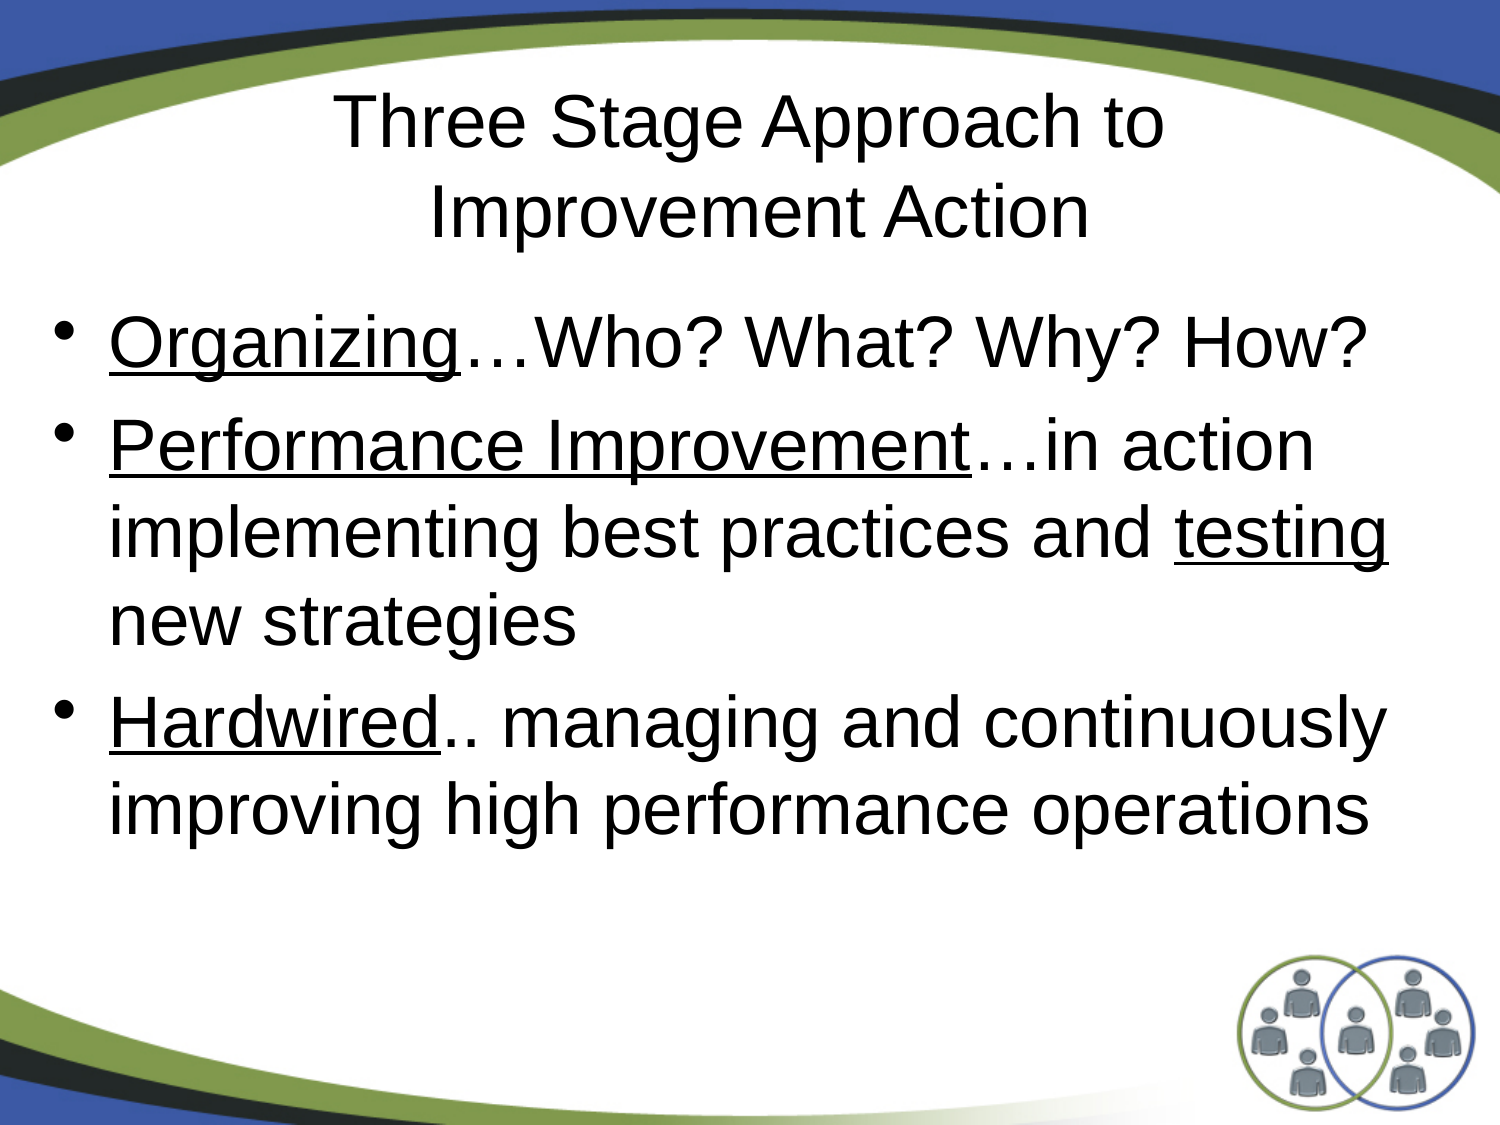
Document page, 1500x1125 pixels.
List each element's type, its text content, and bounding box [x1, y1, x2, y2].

list Organizing…Who? What? Why? How? Performance Improvement…in action implementing best practices and testing new strategies Hardwired.. managing and continuously improving high performance operations [37, 287, 1463, 1088]
picture [0, 0, 1500, 1125]
title Three Stage Approach to Improvement Action [37, 74, 1463, 251]
